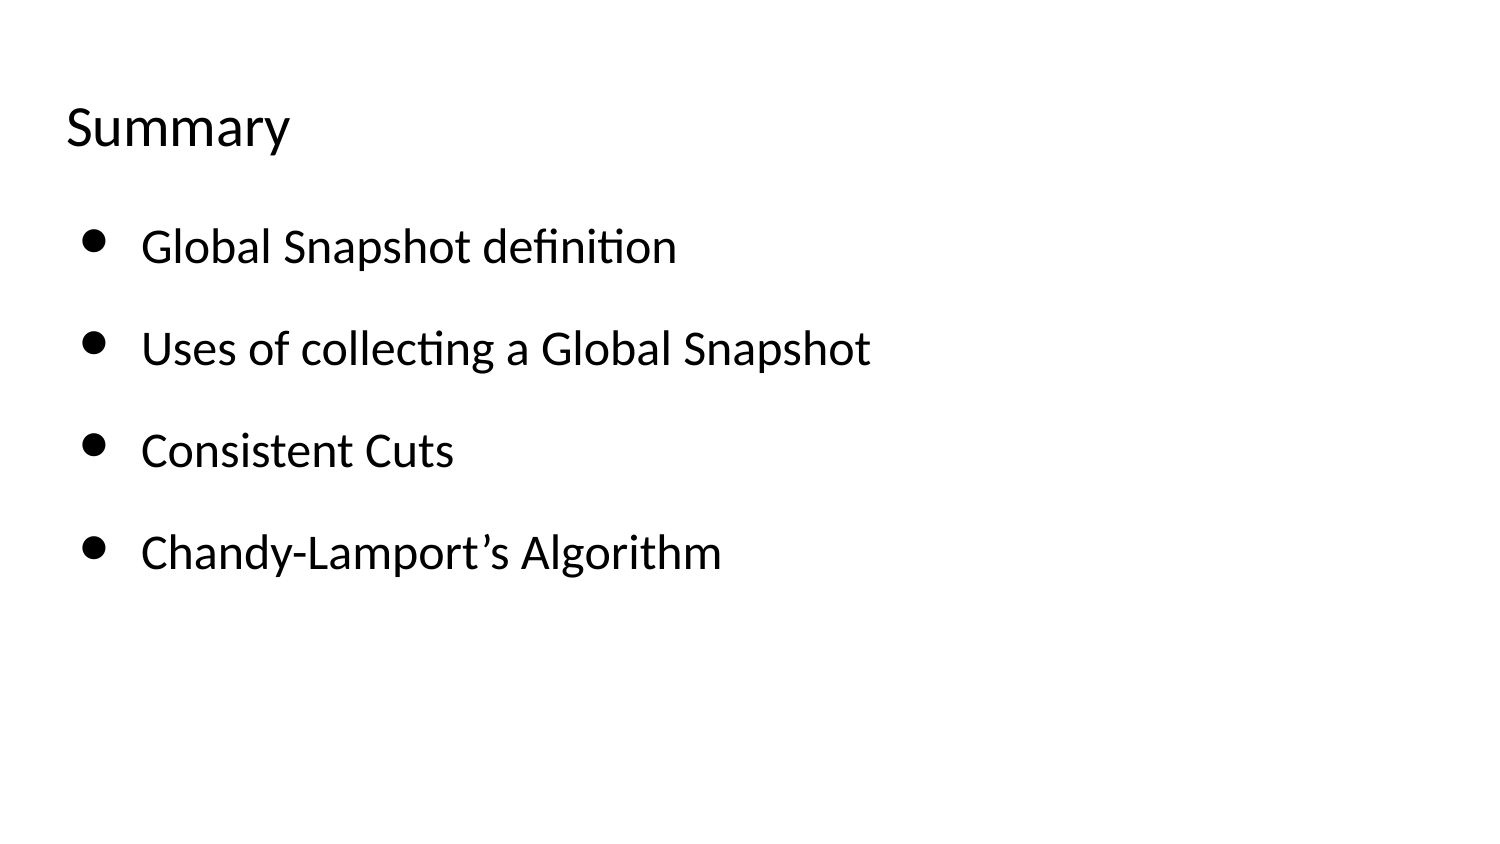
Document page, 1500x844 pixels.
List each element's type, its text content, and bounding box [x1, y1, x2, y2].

title Summary [51, 72, 1449, 167]
list Global Snapshot definition Uses of collecting a Global Snapshot Consistent Cuts Chandy-Lamport’s Algorithm [51, 189, 1449, 750]
